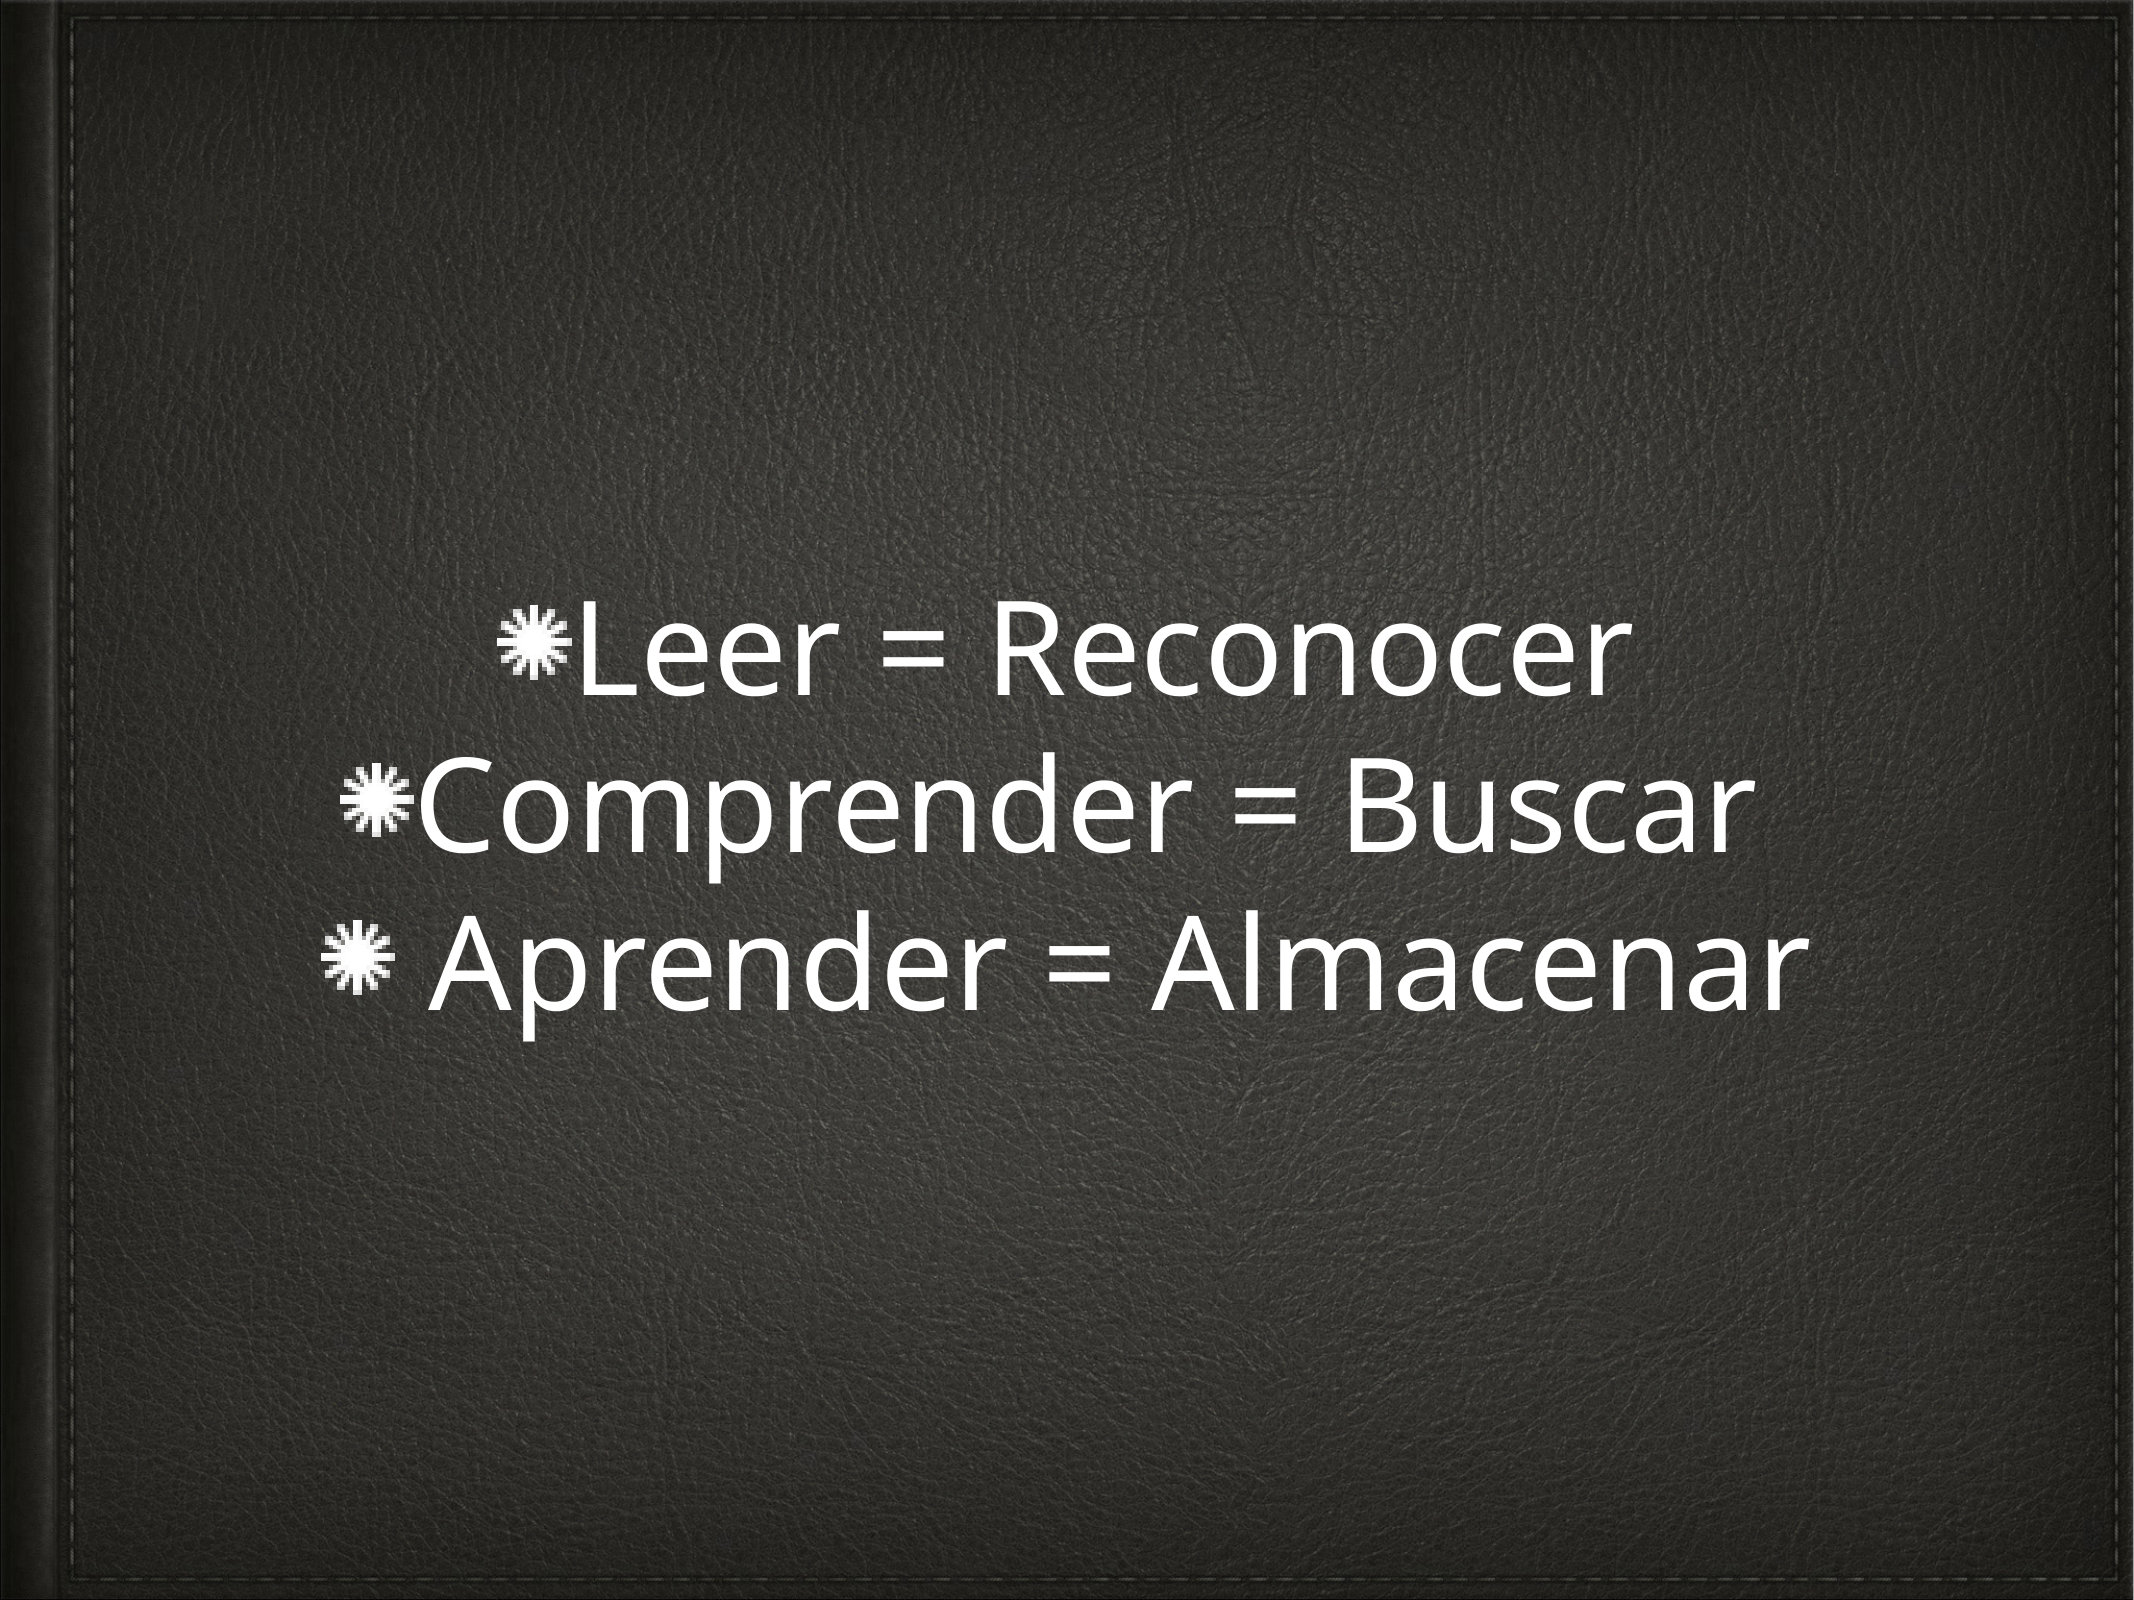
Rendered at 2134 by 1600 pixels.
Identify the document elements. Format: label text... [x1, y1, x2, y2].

picture [0, 0, 2134, 1600]
text_box Leer = Reconocer Comprender = Buscar Aprender = Almacenar [312, 555, 1821, 1045]
